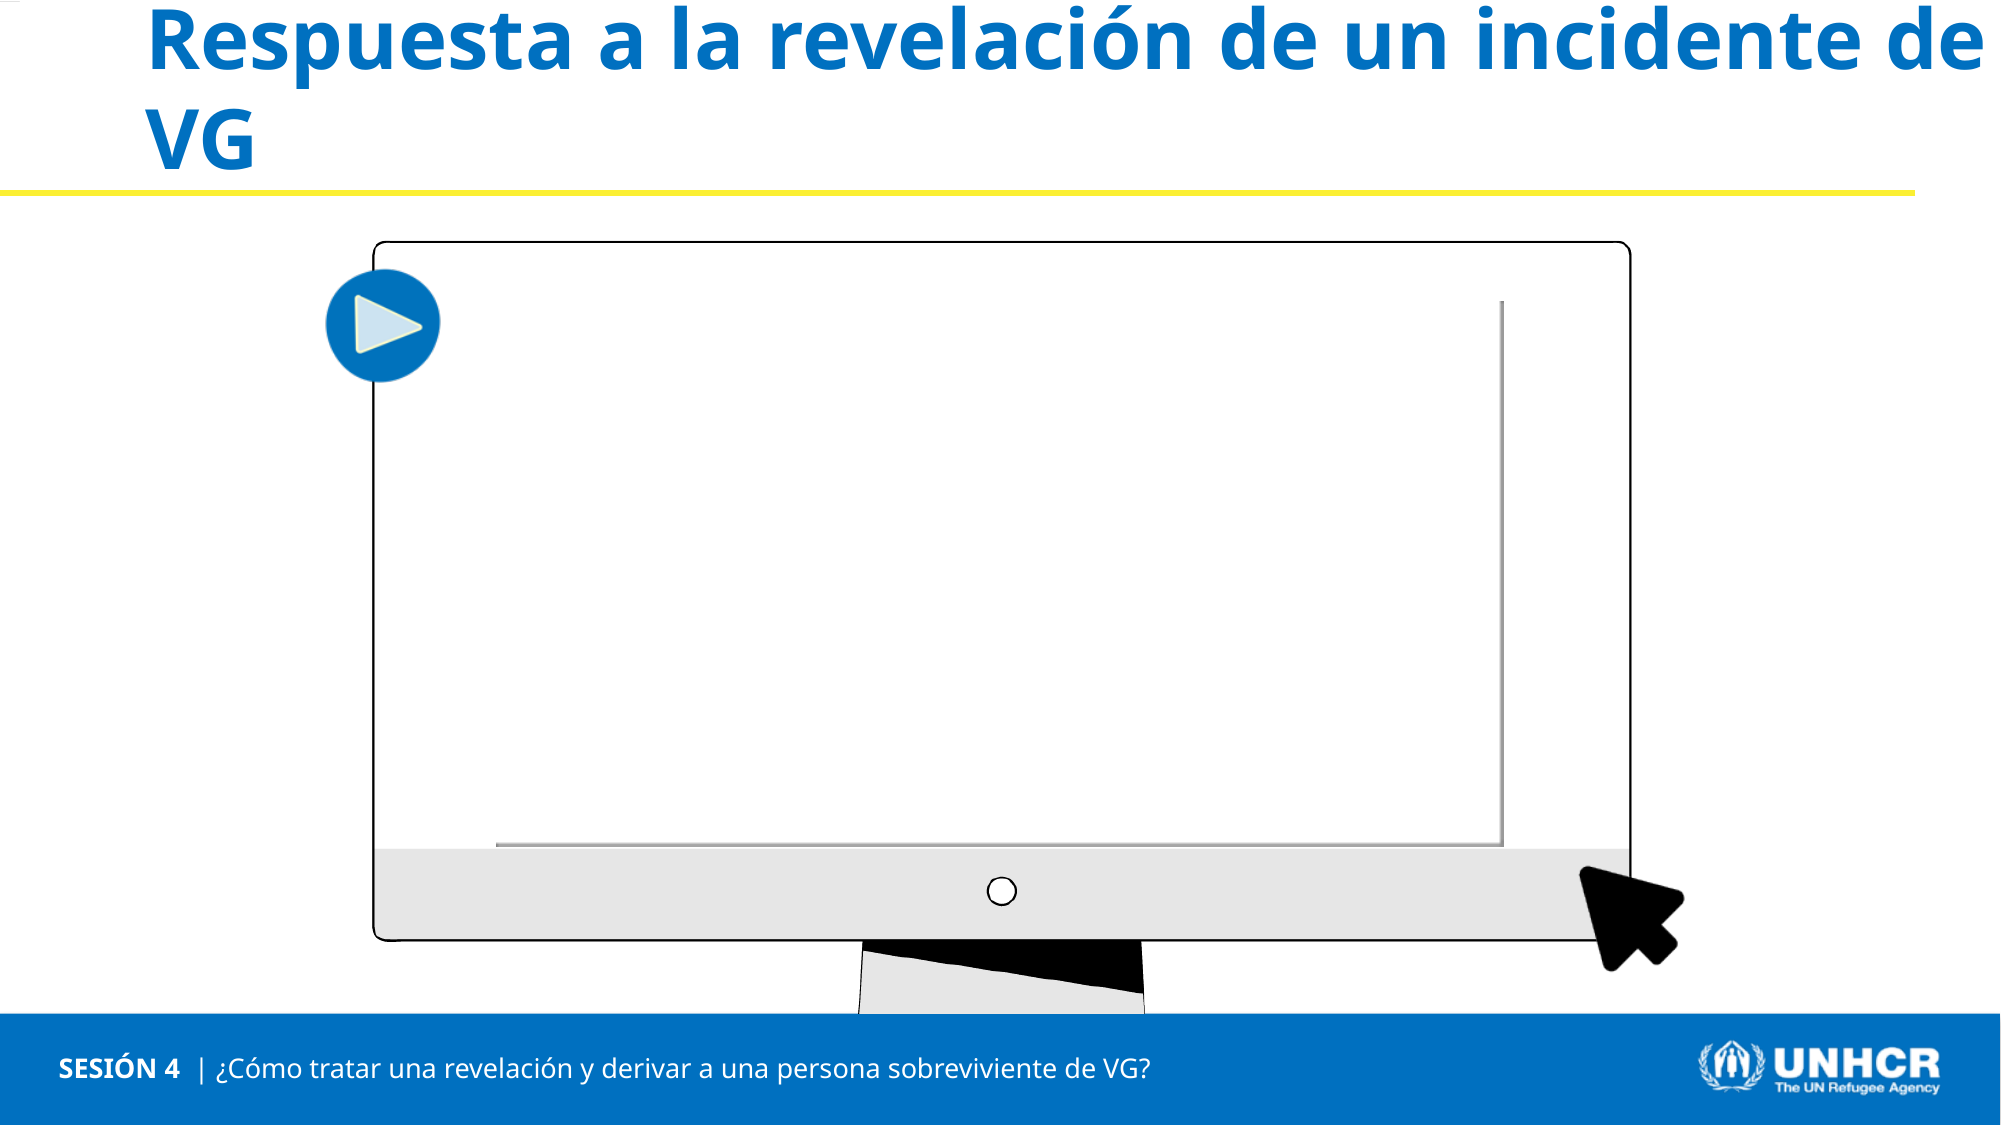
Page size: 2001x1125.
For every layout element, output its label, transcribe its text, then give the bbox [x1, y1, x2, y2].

picture [316, 219, 1717, 1014]
picture [1666, 1010, 1973, 1125]
text_box Respuesta a la revelación de un incidente de VG [128, 83, 2000, 195]
